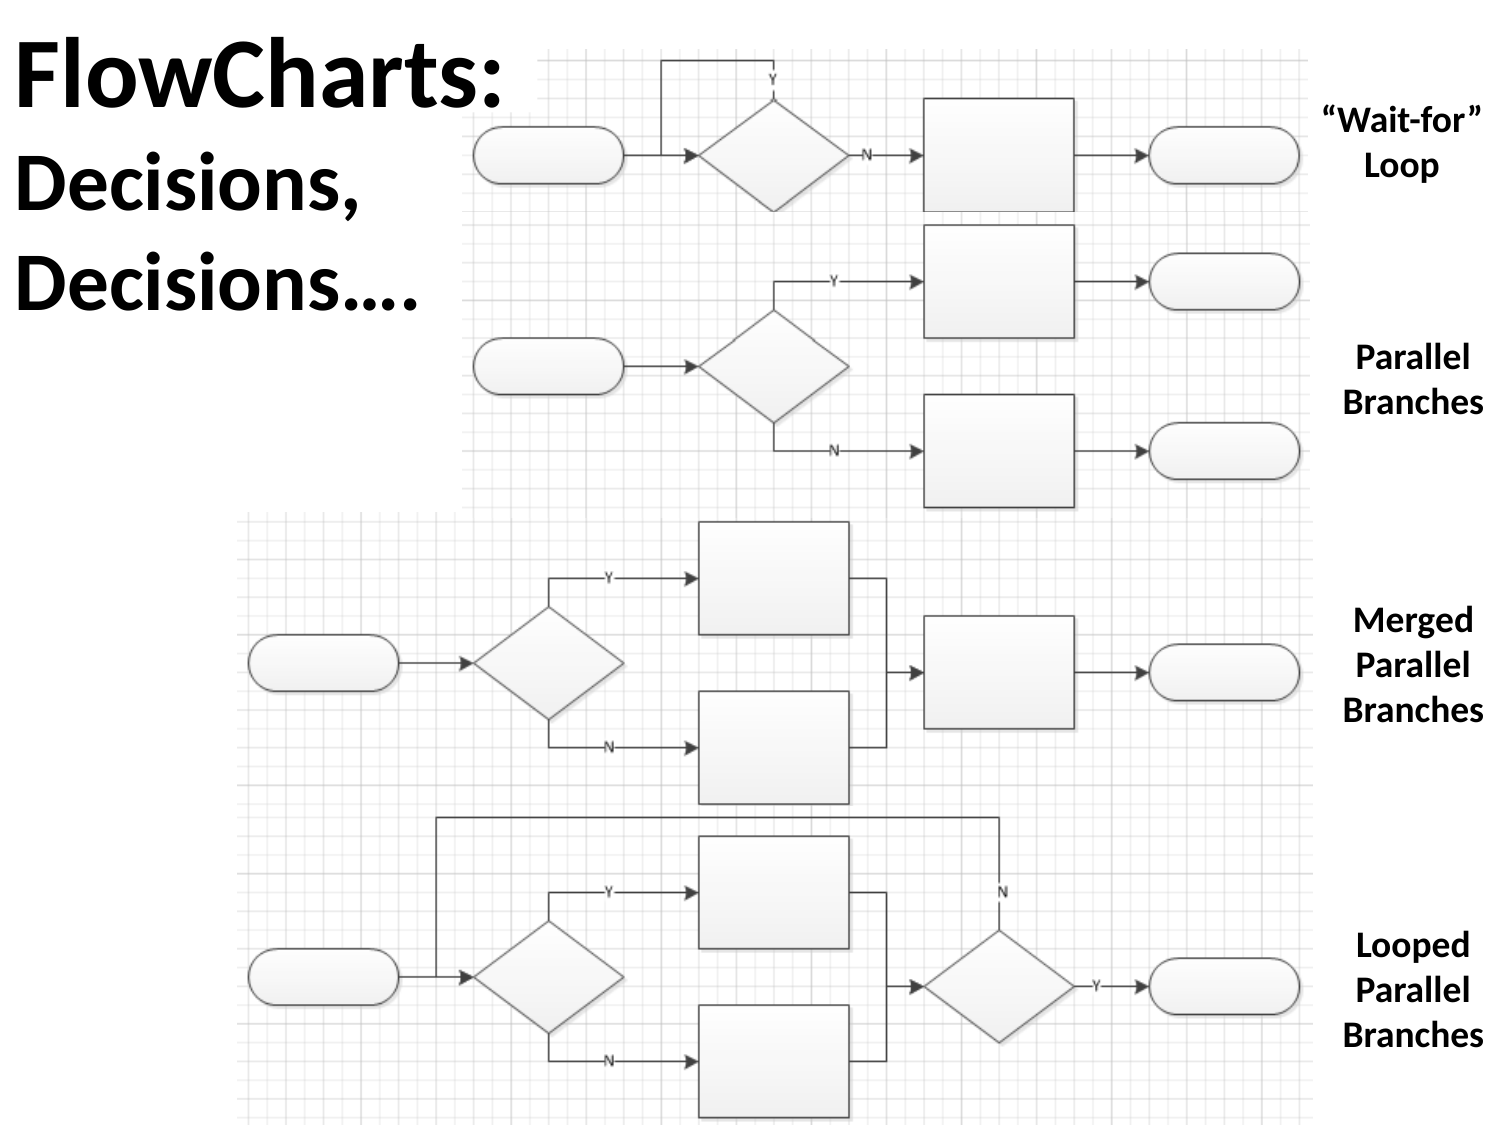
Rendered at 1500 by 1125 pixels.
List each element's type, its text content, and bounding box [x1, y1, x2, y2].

text_box Merged Parallel Branches [1327, 587, 1500, 738]
text_box Looped Parallel Branches [1327, 912, 1500, 1063]
text_box “Wait-for” Loop [1312, 87, 1499, 193]
text_box Parallel Branches [1327, 324, 1500, 430]
picture [237, 49, 1313, 1125]
text_box FlowCharts: Decisions, Decisions…. [0, 0, 563, 335]
